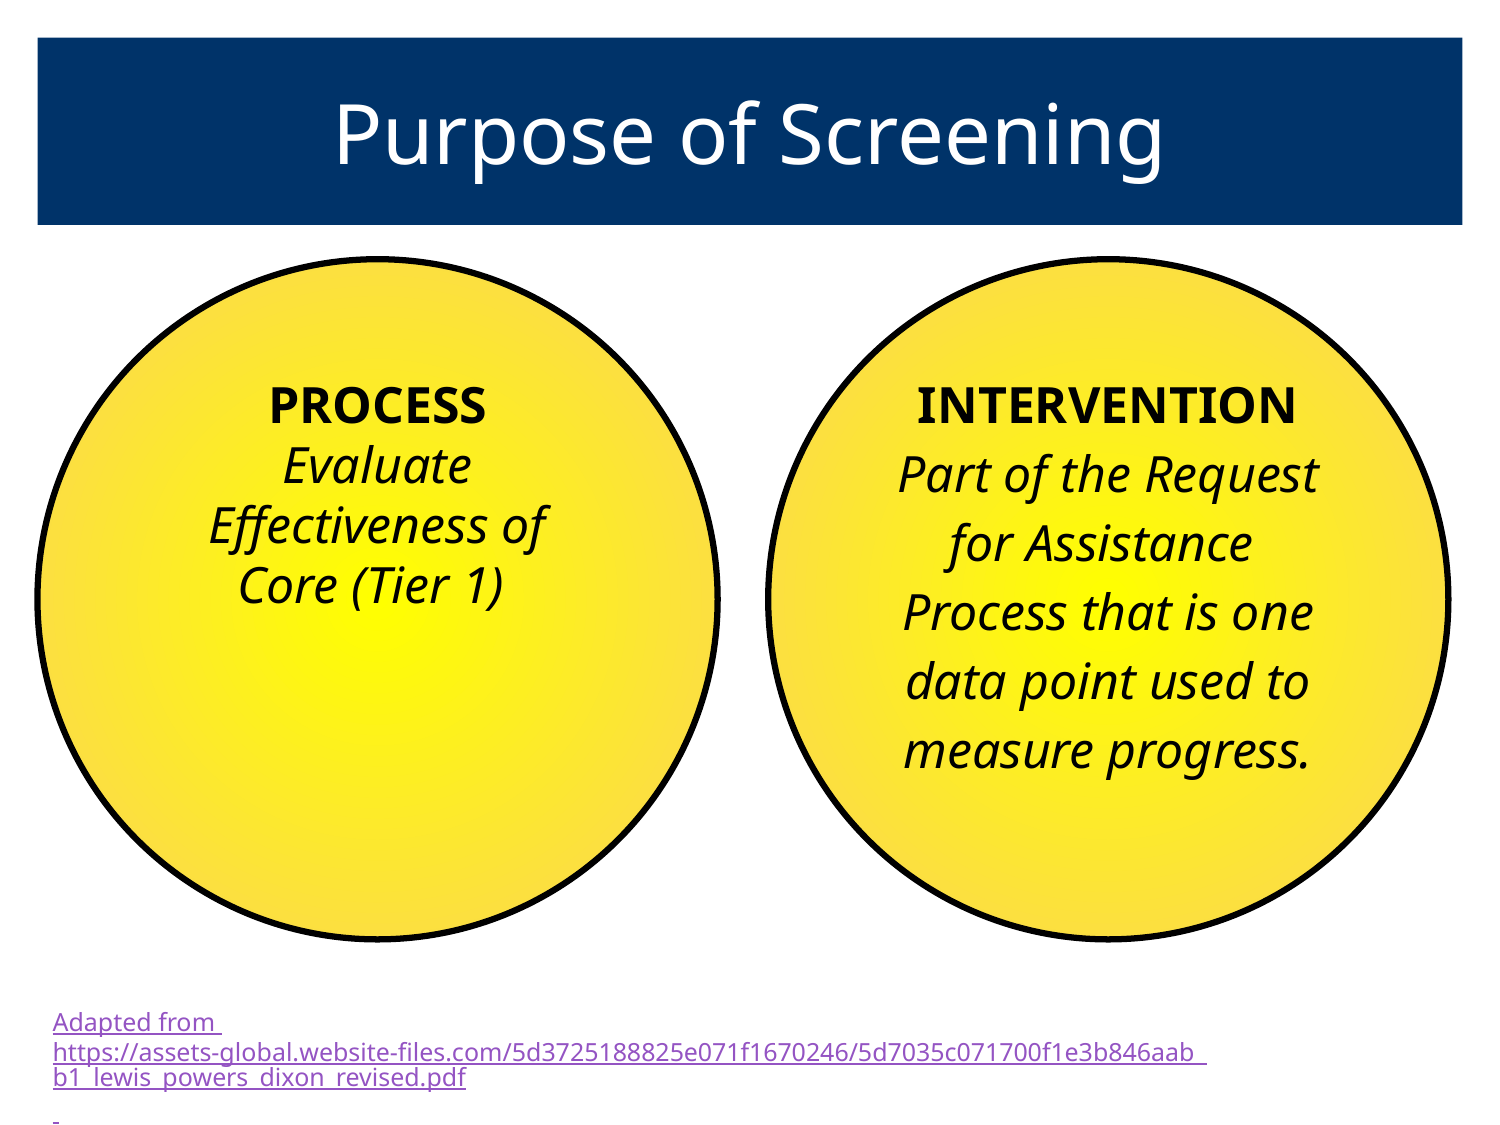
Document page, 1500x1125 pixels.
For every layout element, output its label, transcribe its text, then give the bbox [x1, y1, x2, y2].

text_box Adapted from https://assets-global.website-files.com/5d3725188825e071f1670246/5d7035c071700f1e3b846aab_b1_lewis_powers_dixon_revised.pdf [37, 991, 1225, 1115]
text_box PROCESS Evaluate Effectiveness of Core (Tier 1) [37, 259, 718, 940]
text_box INTERVENTION Part of the Request for Assistance Process that is one data point used to measure progress. [768, 259, 1449, 940]
title Purpose of Screening [37, 37, 1463, 225]
